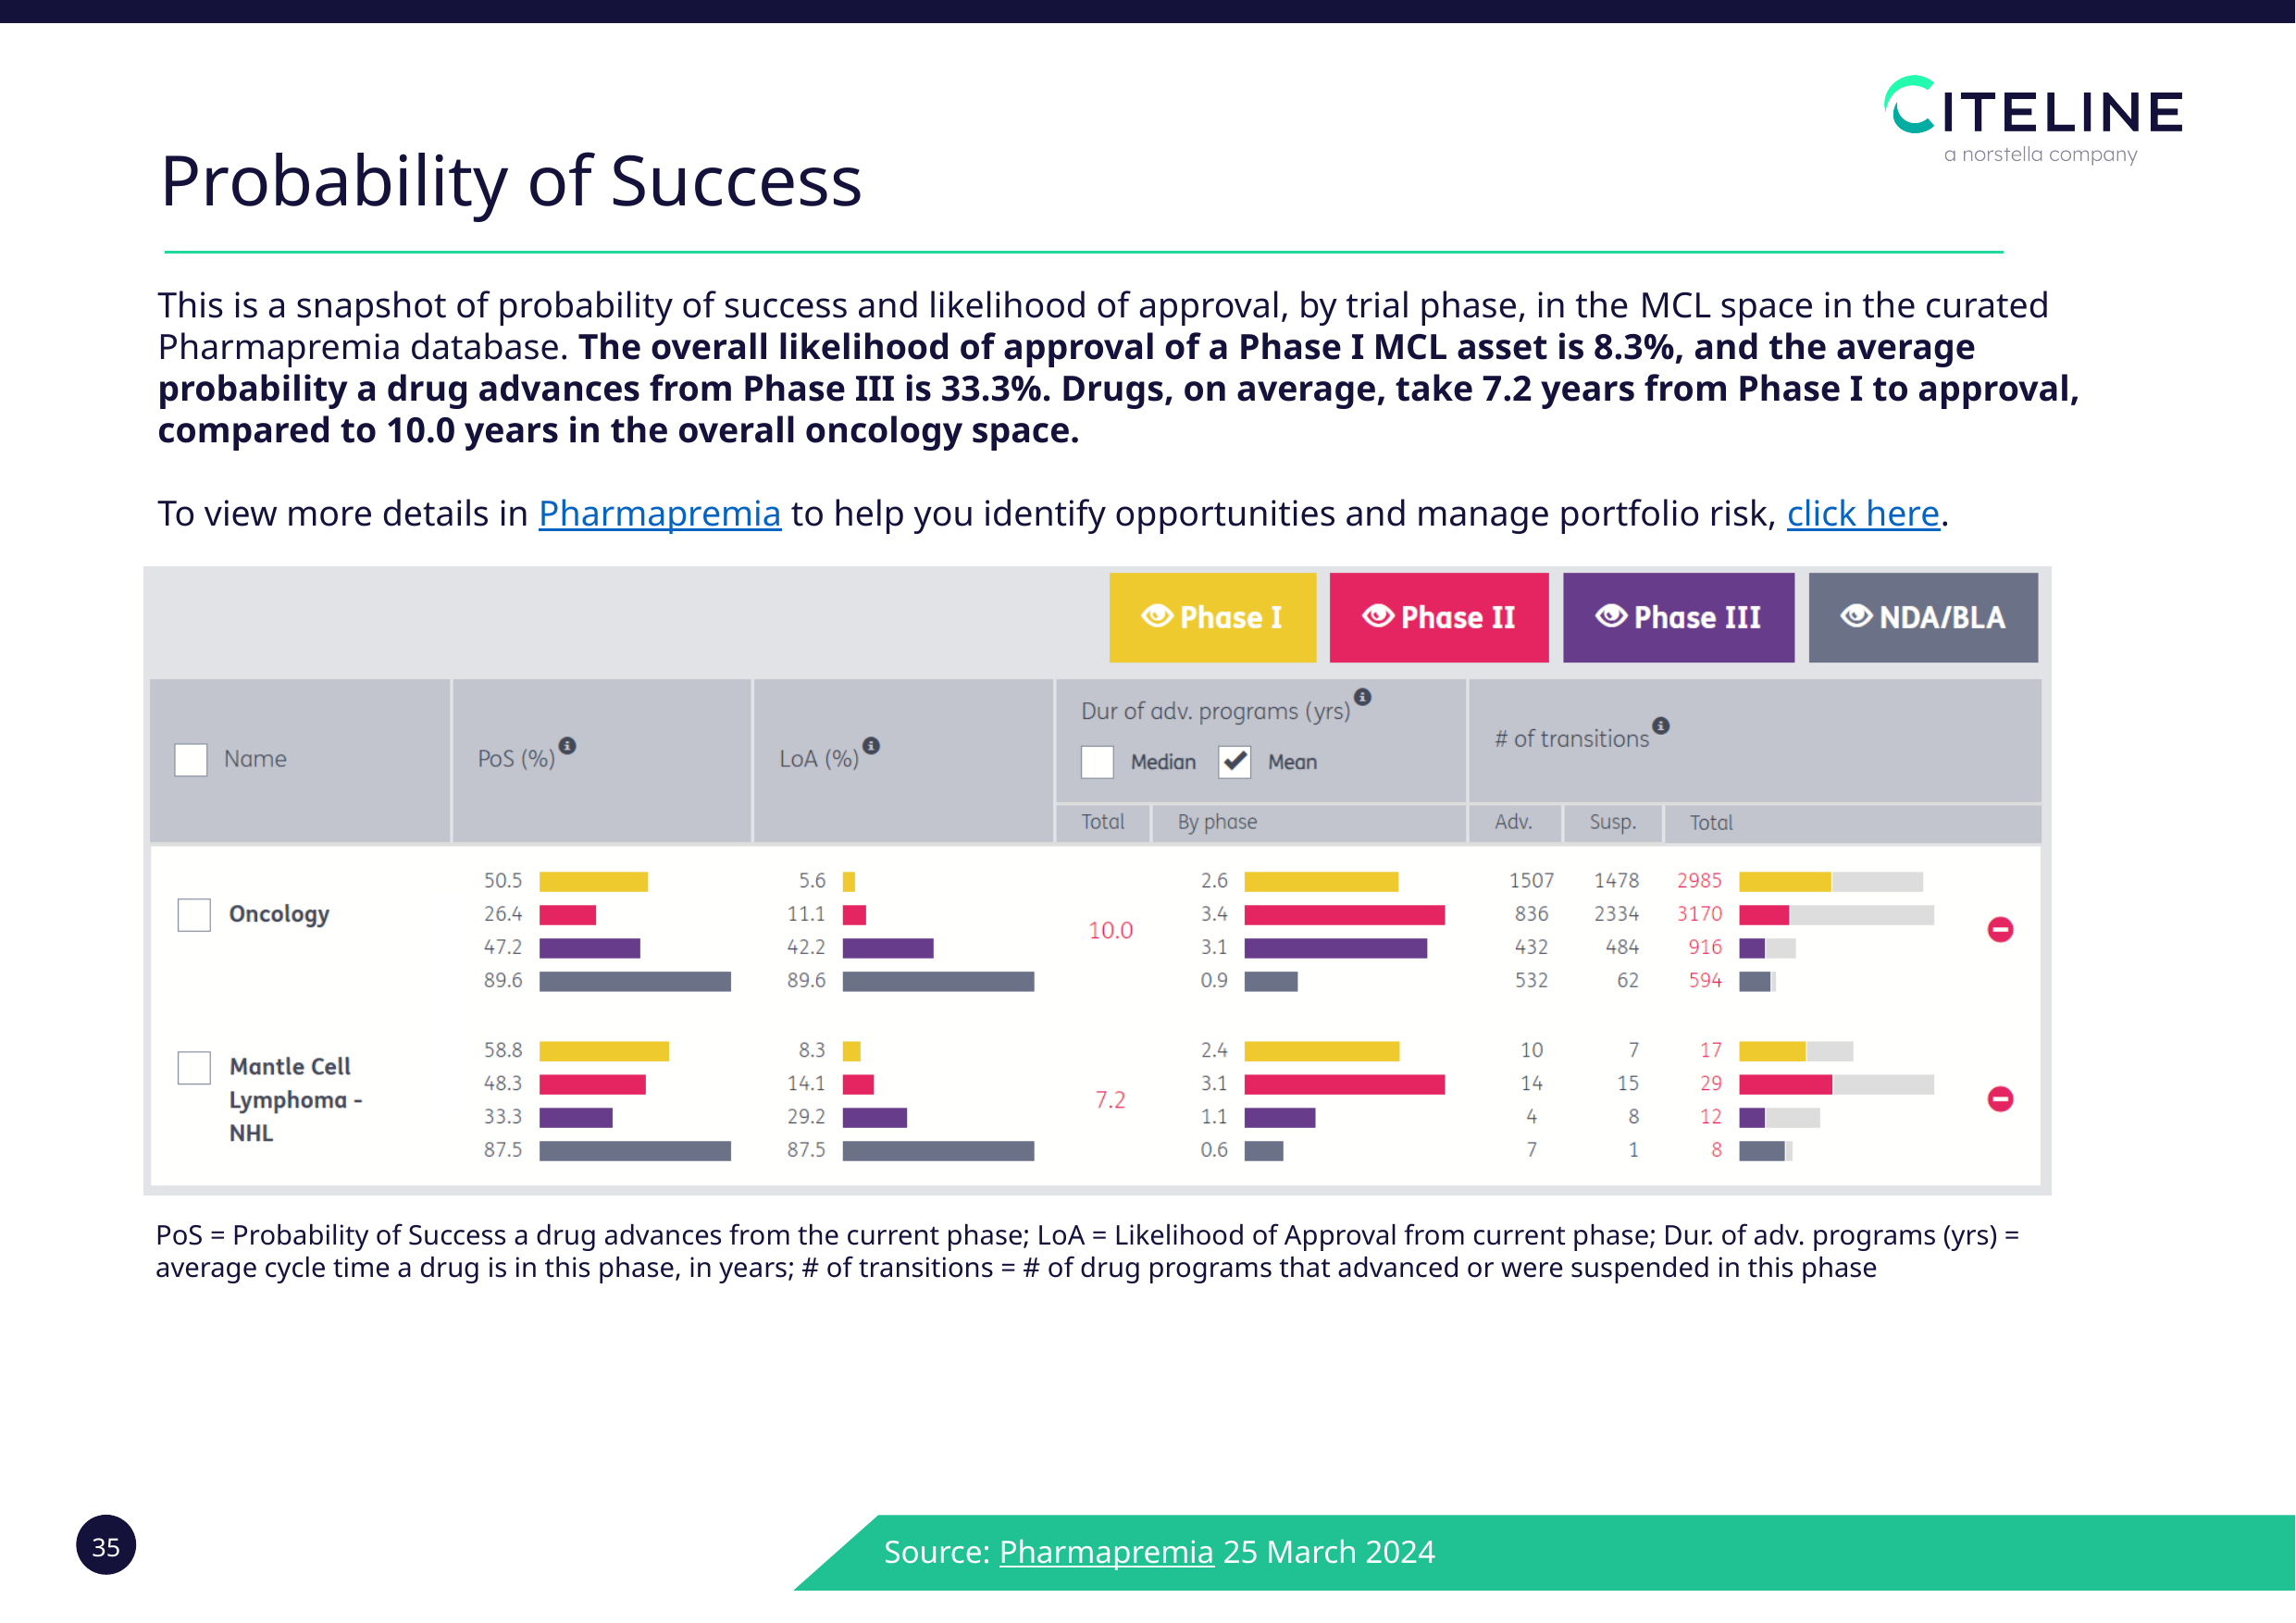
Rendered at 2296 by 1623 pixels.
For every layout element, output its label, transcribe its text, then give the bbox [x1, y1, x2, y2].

text_box This is a snapshot of probability of success and likelihood of approval, by trial phase, in the MCL space in the curated Pharmapremia database. The overall likelihood of approval of a Phase I MCL asset is 8.3%, and the average probability a drug advances from Phase III is 33.3%. Drugs, on average, take 7.2 years from Phase I to approval, compared to 10.0 years in the overall oncology space. To view more details in Pharmapremia to help you identify opportunities and manage portfolio risk, click here. [143, 276, 2131, 545]
text_box [790, 1514, 2296, 1592]
text_box PoS = Probability of Success a drug advances from the current phase; LoA = Likelihood of Approval from current phase; Dur. of adv. programs (yrs) = average cycle time a drug is in this phase, in years; # of transitions = # of drug programs that advanced or were suspended in this phase [142, 1211, 2049, 1290]
picture [143, 566, 2052, 1196]
text_box [0, 0, 2296, 24]
picture [1884, 75, 2182, 166]
text_box Probability of Success [145, 130, 879, 227]
text_box Source: Pharmapremia 25 March 2024 [870, 1525, 2296, 1581]
